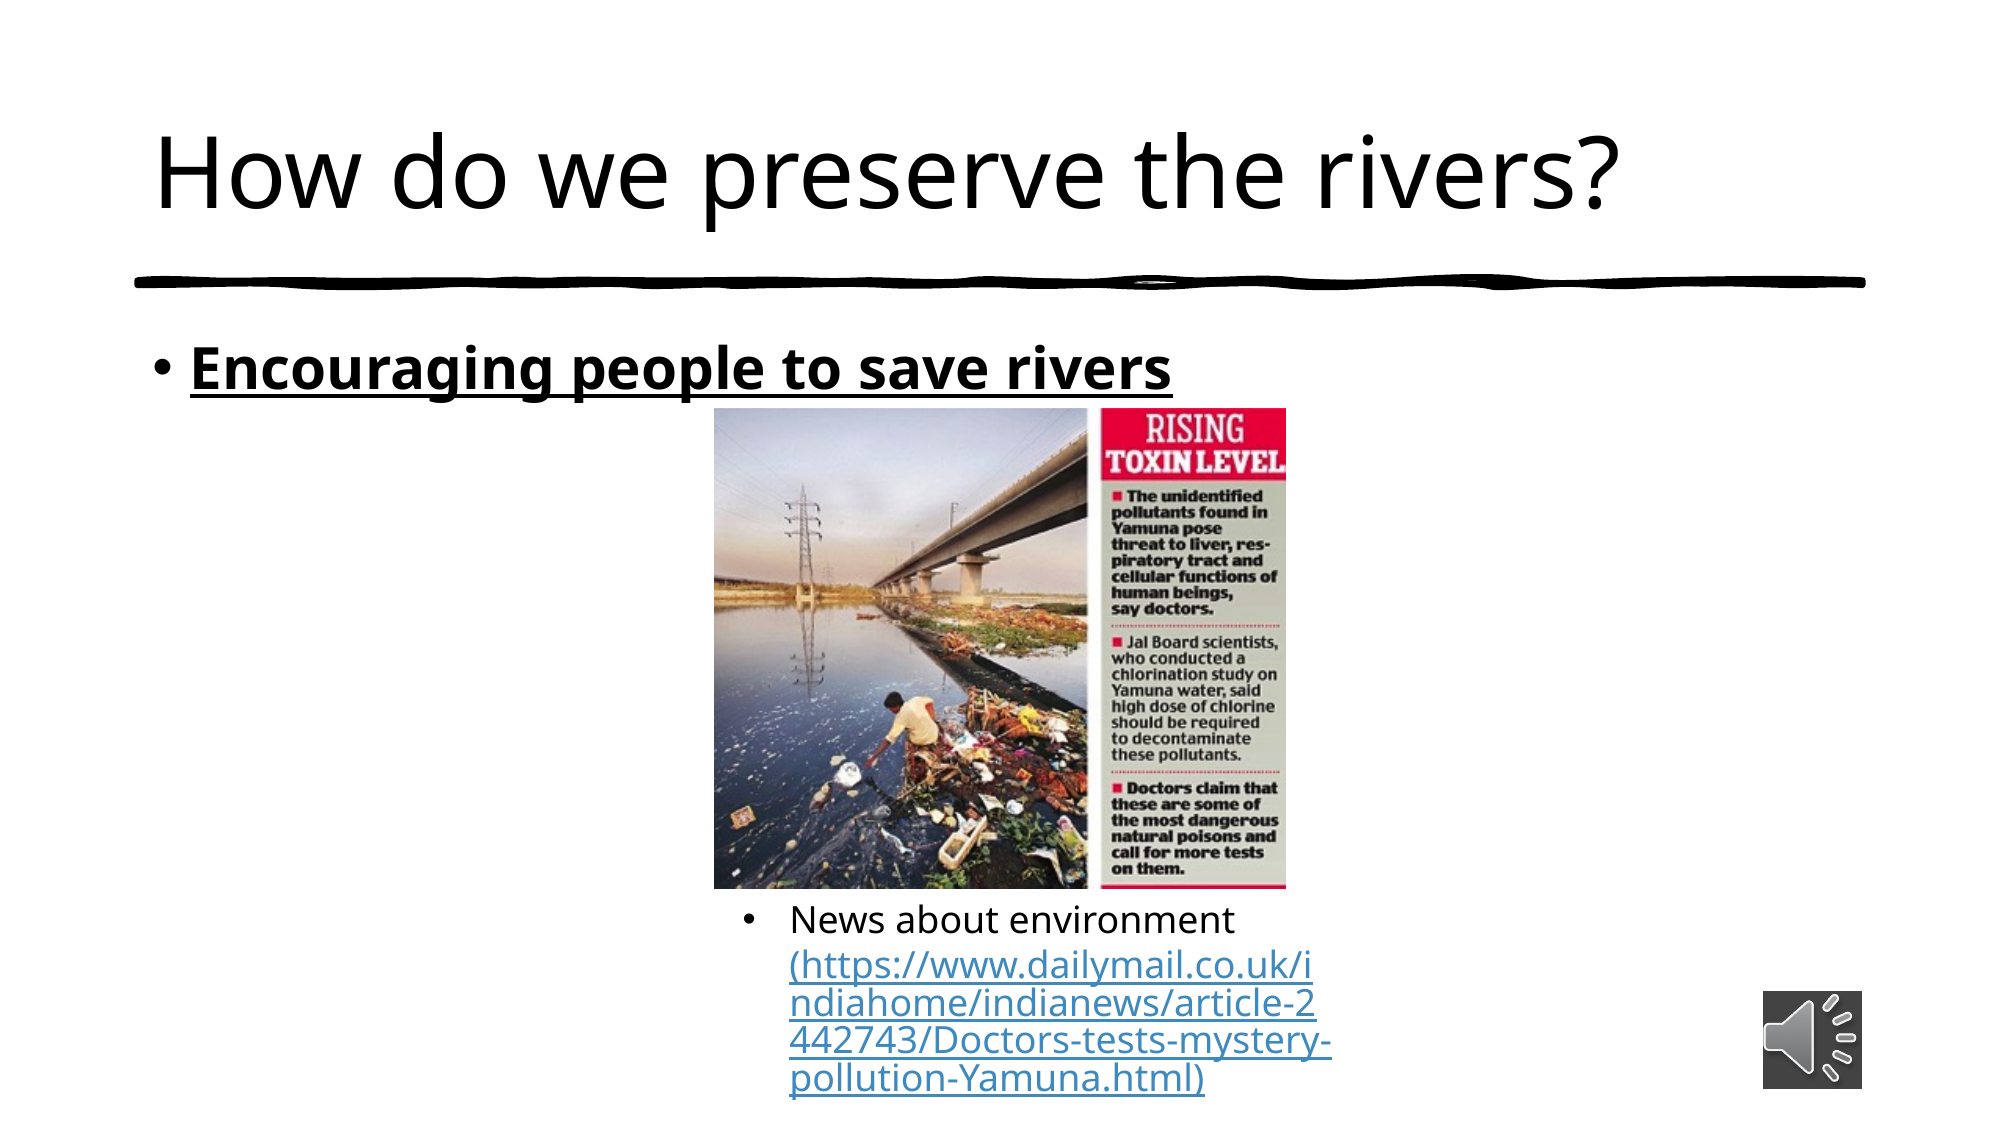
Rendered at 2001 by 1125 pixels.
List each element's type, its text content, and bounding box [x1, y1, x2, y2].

picture [714, 408, 1286, 889]
picture [1762, 990, 1863, 1091]
title How do we preserve the rivers? [137, 59, 1863, 278]
list Encouraging people to save rivers [137, 316, 1863, 1014]
text_box News about environment (https://www.dailymail.co.uk/indiahome/indianews/article-2442743/Doctors-tests-mystery-pollution-Yamuna.html) [727, 888, 1349, 1000]
